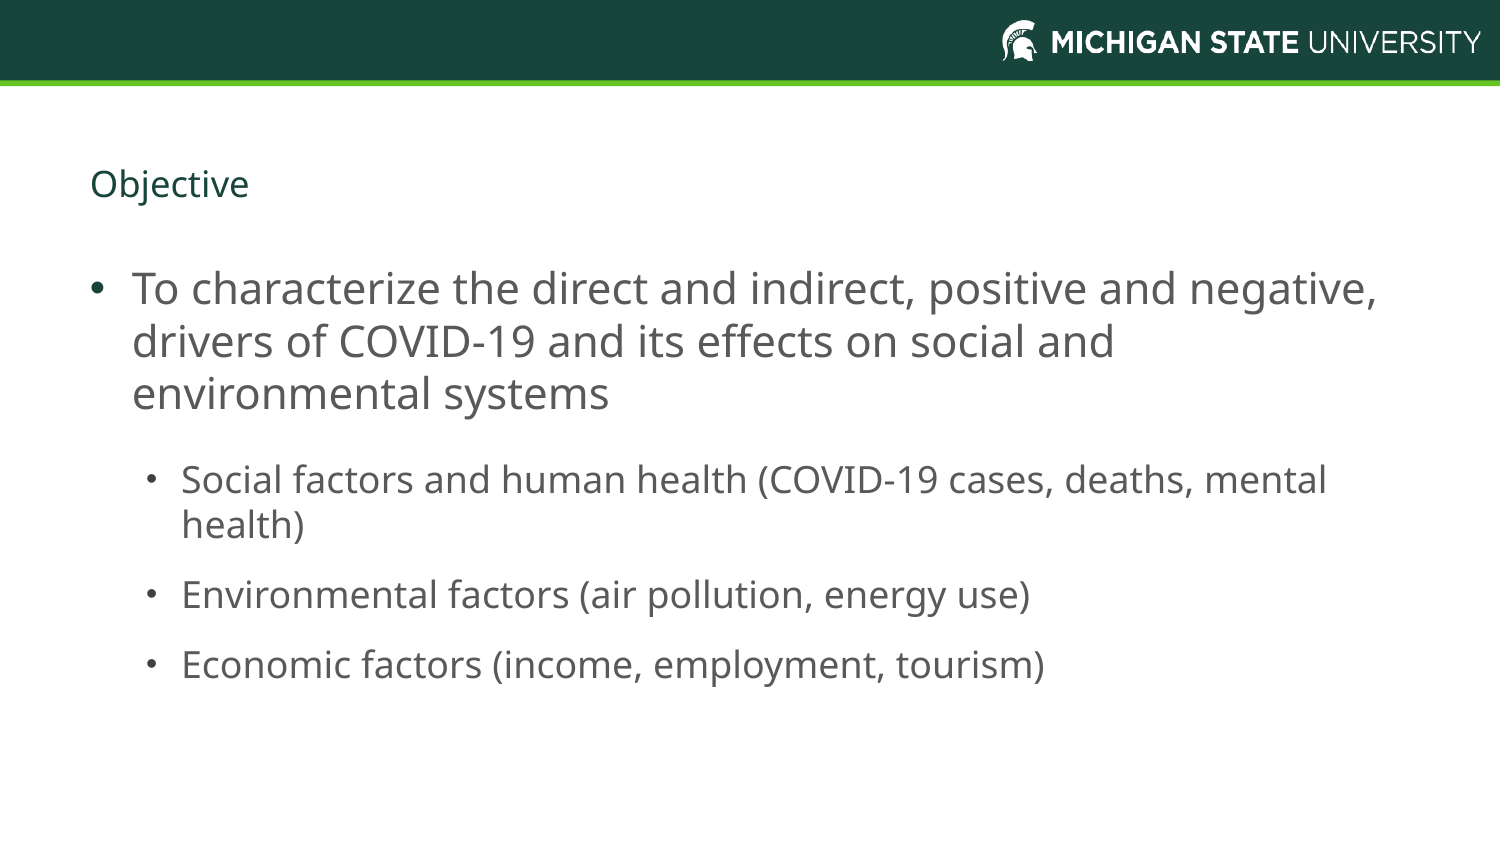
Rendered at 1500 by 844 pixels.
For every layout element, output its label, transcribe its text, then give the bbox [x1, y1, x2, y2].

title Objective [75, 153, 1425, 213]
list To characterize the direct and indirect, positive and negative, drivers of COVID-19 and its effects on social and environmental systems Social factors and human health (COVID-19 cases, deaths, mental health) Environmental factors (air pollution, energy use) Economic factors (income, employment, tourism) [75, 253, 1425, 754]
